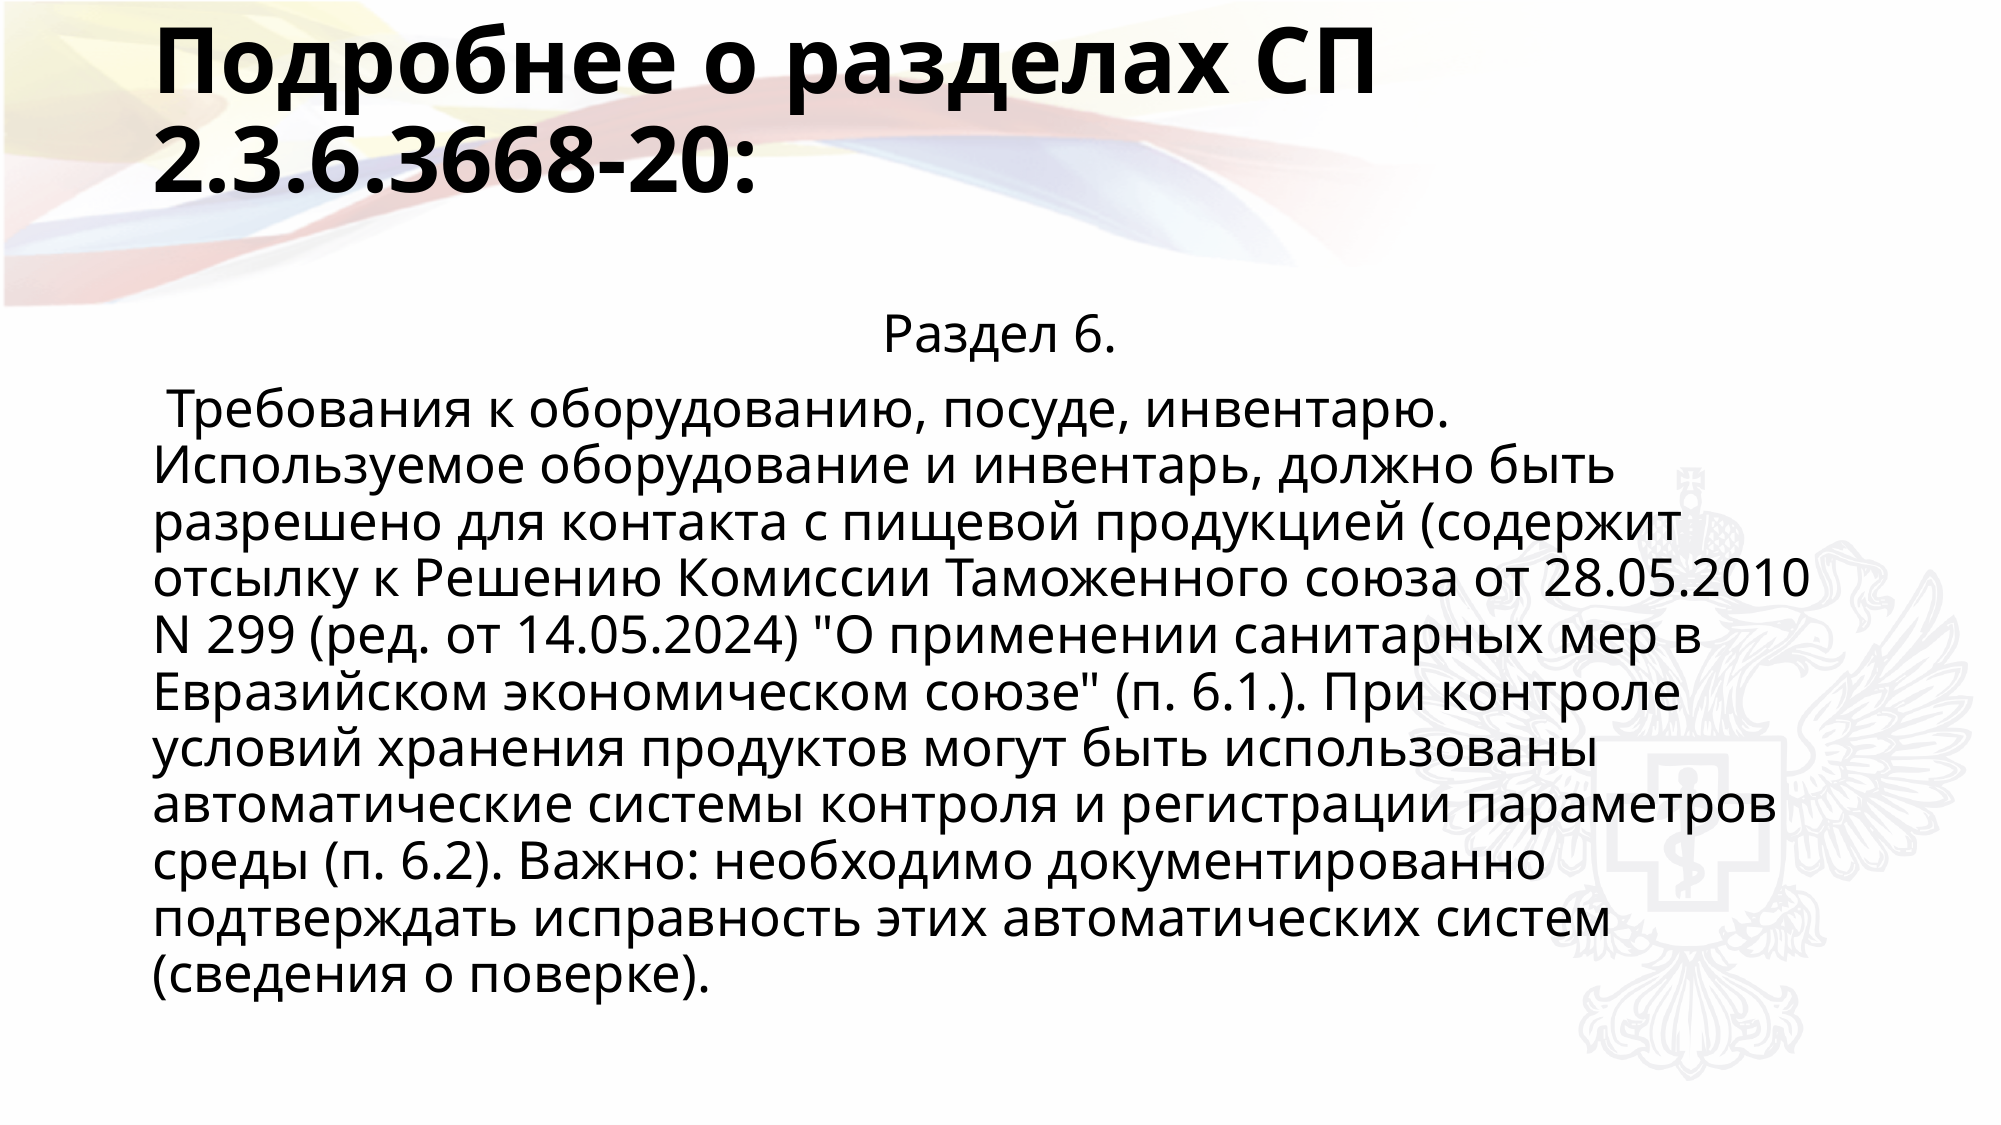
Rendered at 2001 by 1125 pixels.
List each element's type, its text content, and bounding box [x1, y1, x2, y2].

list Раздел 6. Требования к оборудованию, посуде, инвентарю. Используемое оборудование и инвентарь, должно быть разрешено для контакта с пищевой продукцией (содержит отсылку к Решению Комиссии Таможенного союза от 28.05.2010 N 299 (ред. от 14.05.2024) "О применении санитарных мер в Евразийском экономическом союзе" (п. 6.1.). При контроле условий хранения продуктов могут быть использованы автоматические системы контроля и регистрации параметров среды (п. 6.2). Важно: необходимо документированно подтверждать исправность этих автоматических систем (сведения о поверке). [137, 299, 1863, 1014]
title Подробнее о разделах СП 2.3.6.3668-20: [137, 59, 1863, 278]
picture [0, 0, 2001, 1125]
